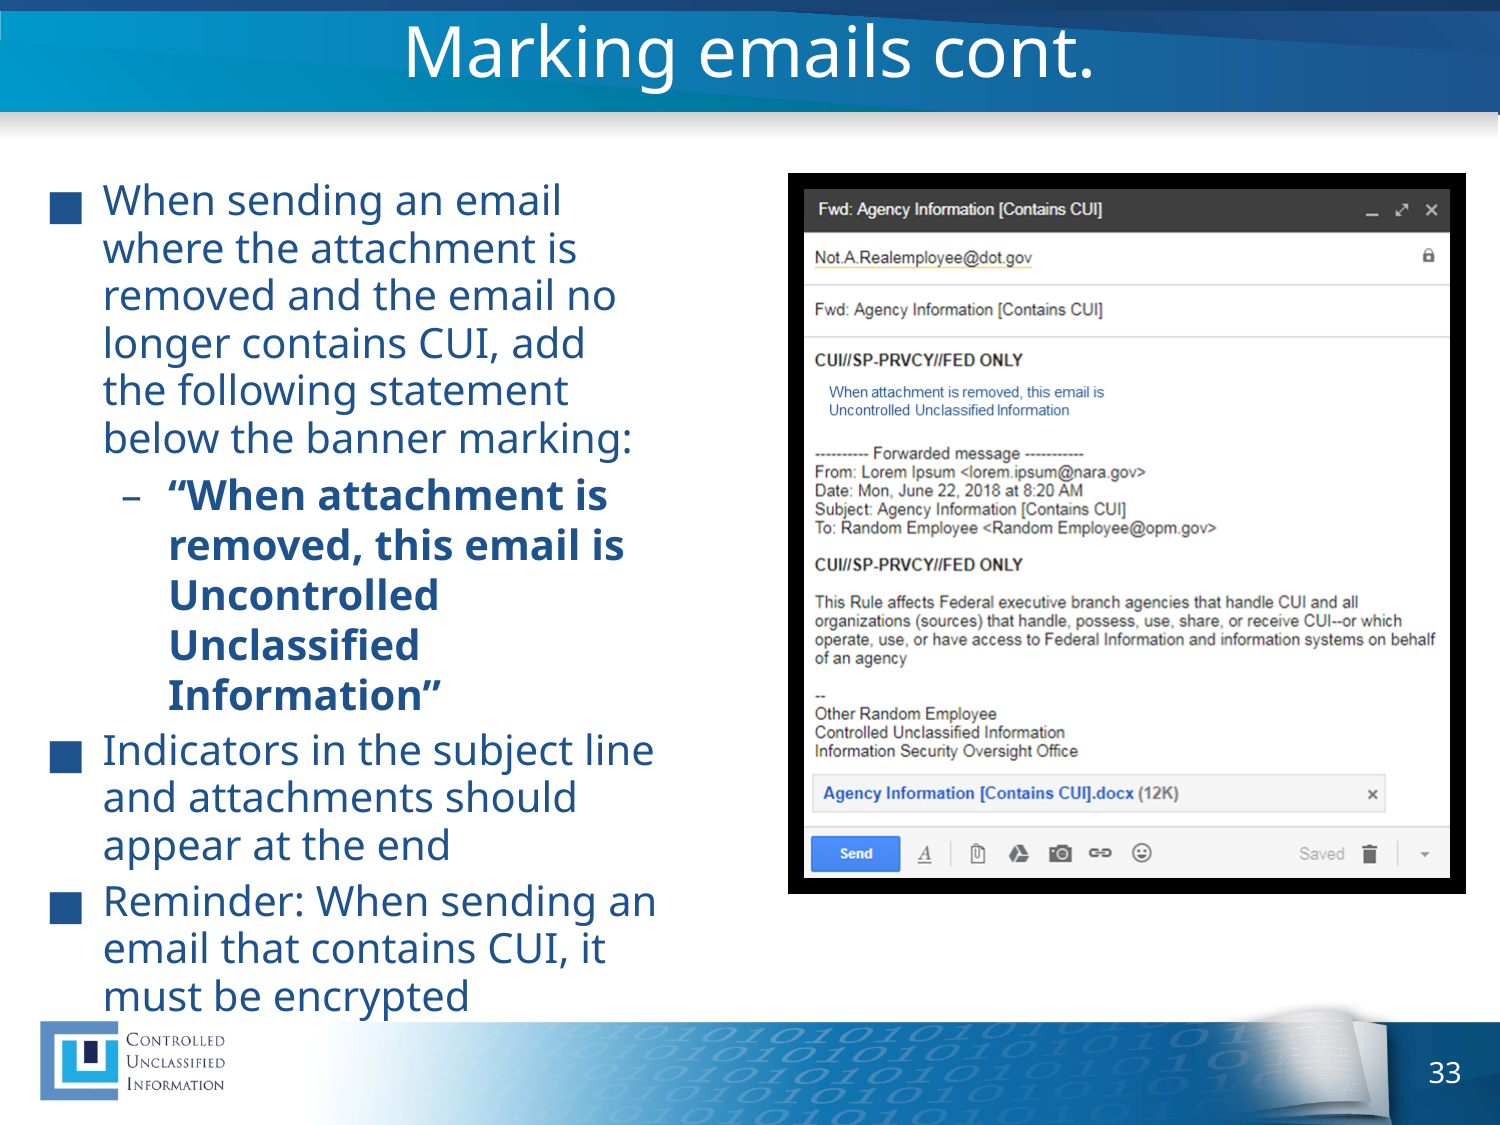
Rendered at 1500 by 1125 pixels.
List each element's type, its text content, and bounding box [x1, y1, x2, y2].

title Marking emails cont. [0, 0, 1500, 114]
picture [0, 114, 1500, 1125]
slide_number 33 [1127, 1046, 1478, 1087]
list When sending an email where the attachment is removed and the email no longer contains CUI, add the following statement below the banner marking: “When attachment is removed, this email is Uncontrolled Unclassified Information” Indicators in the subject line and attachments should appear at the end Reminder: When sending an email that contains CUI, it must be encrypted [31, 170, 675, 1015]
